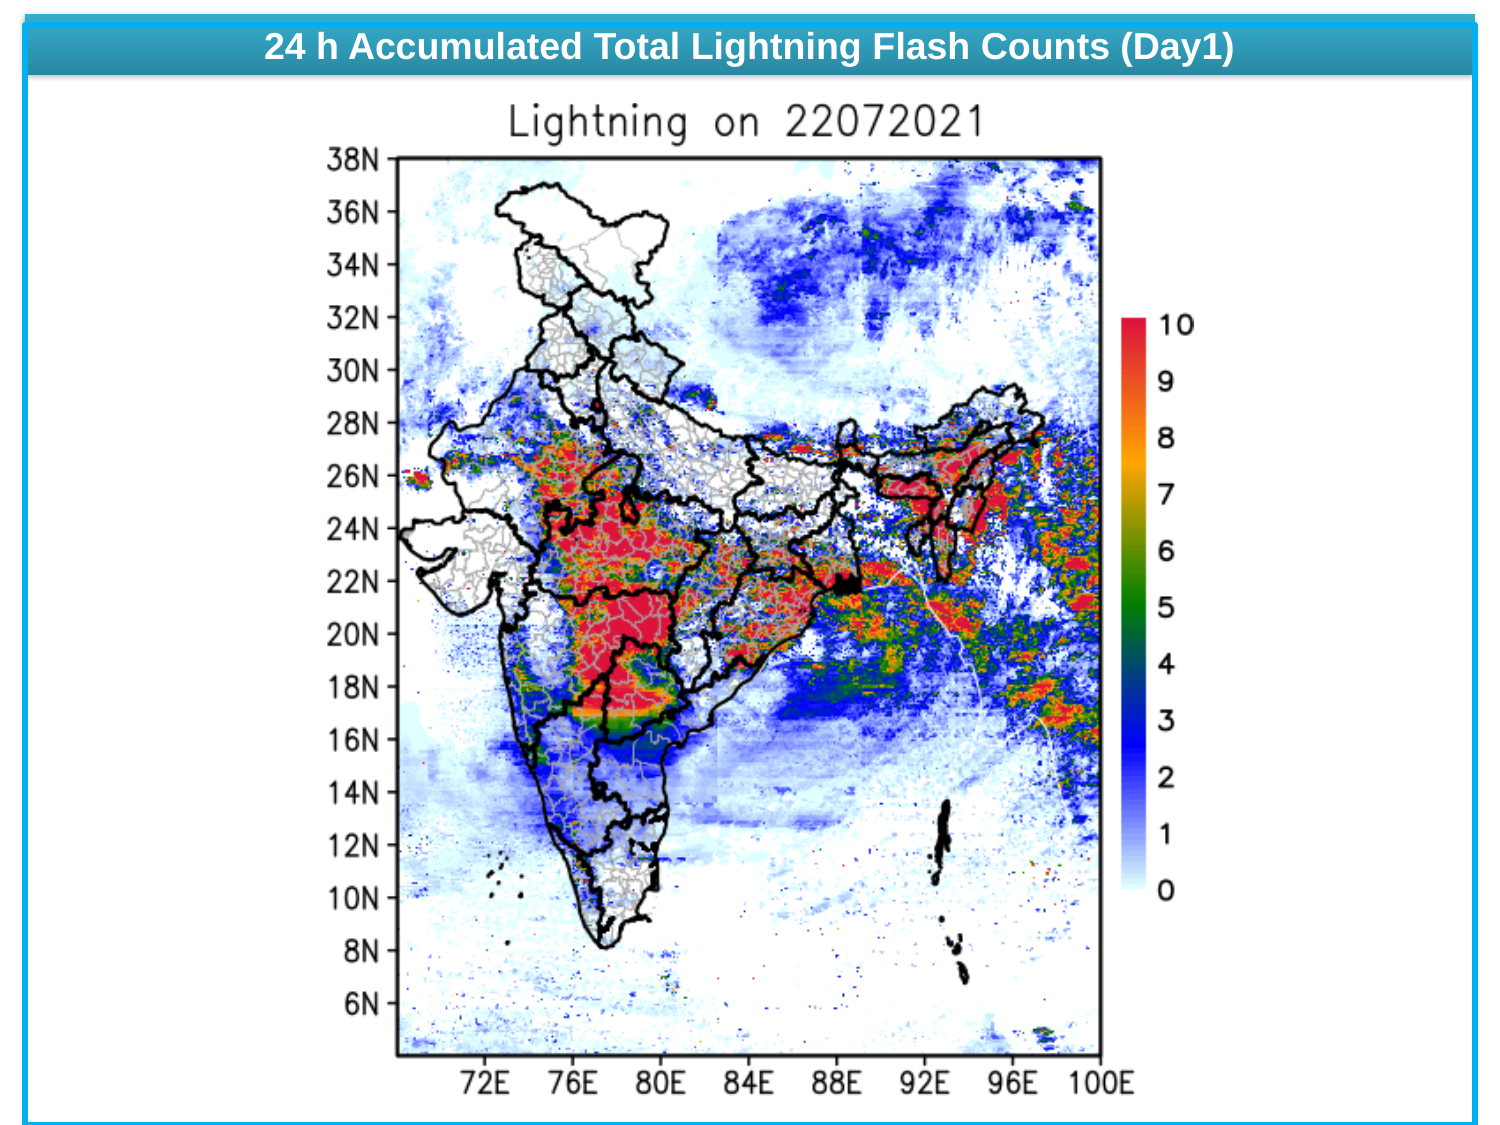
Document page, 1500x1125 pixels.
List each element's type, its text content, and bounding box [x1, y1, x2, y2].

picture [326, 103, 1194, 1097]
text_box [23, 23, 1477, 1125]
text_box 24 h Accumulated Total Lightning Flash Counts (Day1) [24, 14, 1475, 23]
